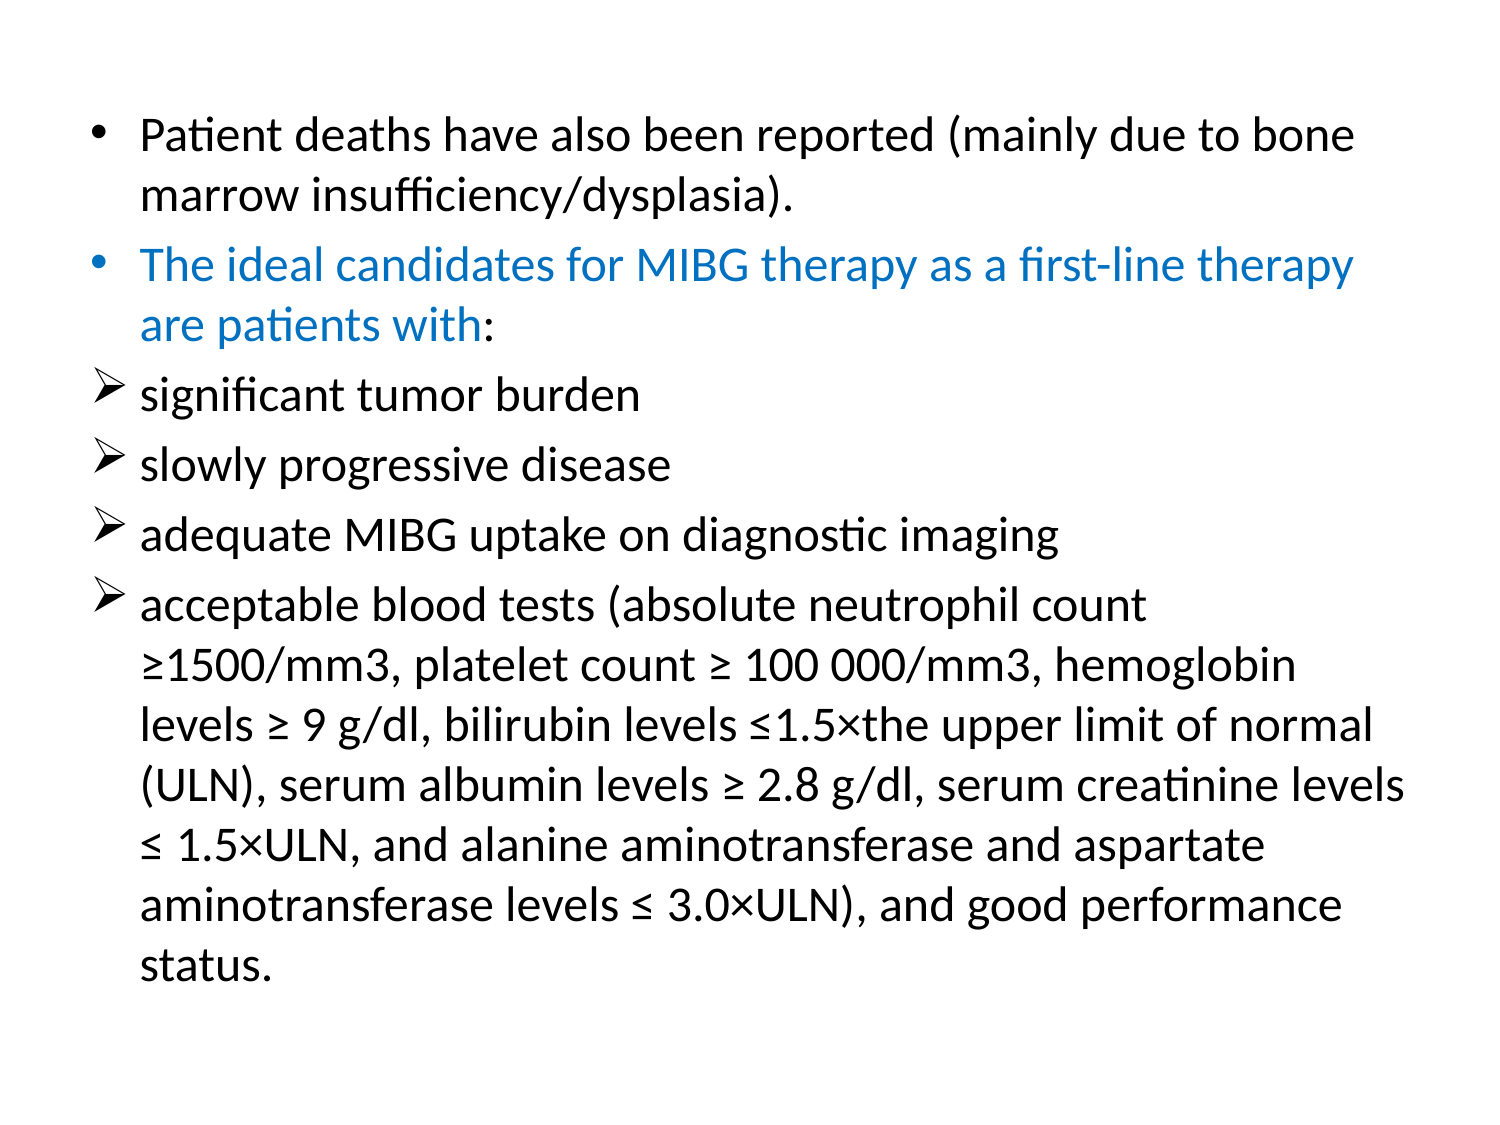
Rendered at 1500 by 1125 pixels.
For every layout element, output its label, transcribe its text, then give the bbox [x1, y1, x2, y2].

list Patient deaths have also been reported (mainly due to bone marrow insufficiency/dysplasia). The ideal candidates for MIBG therapy as a first-line therapy are patients with: significant tumor burden slowly progressive disease adequate MIBG uptake on diagnostic imaging acceptable blood tests (absolute neutrophil count ≥1500/mm3, platelet count ≥ 100 000/mm3, hemoglobin levels ≥ 9 g/dl, bilirubin levels ≤1.5×the upper limit of normal (ULN), serum albumin levels ≥ 2.8 g/dl, serum creatinine levels ≤ 1.5×ULN, and alanine aminotransferase and aspartate aminotransferase levels ≤ 3.0×ULN), and good performance status. [75, 93, 1425, 1005]
